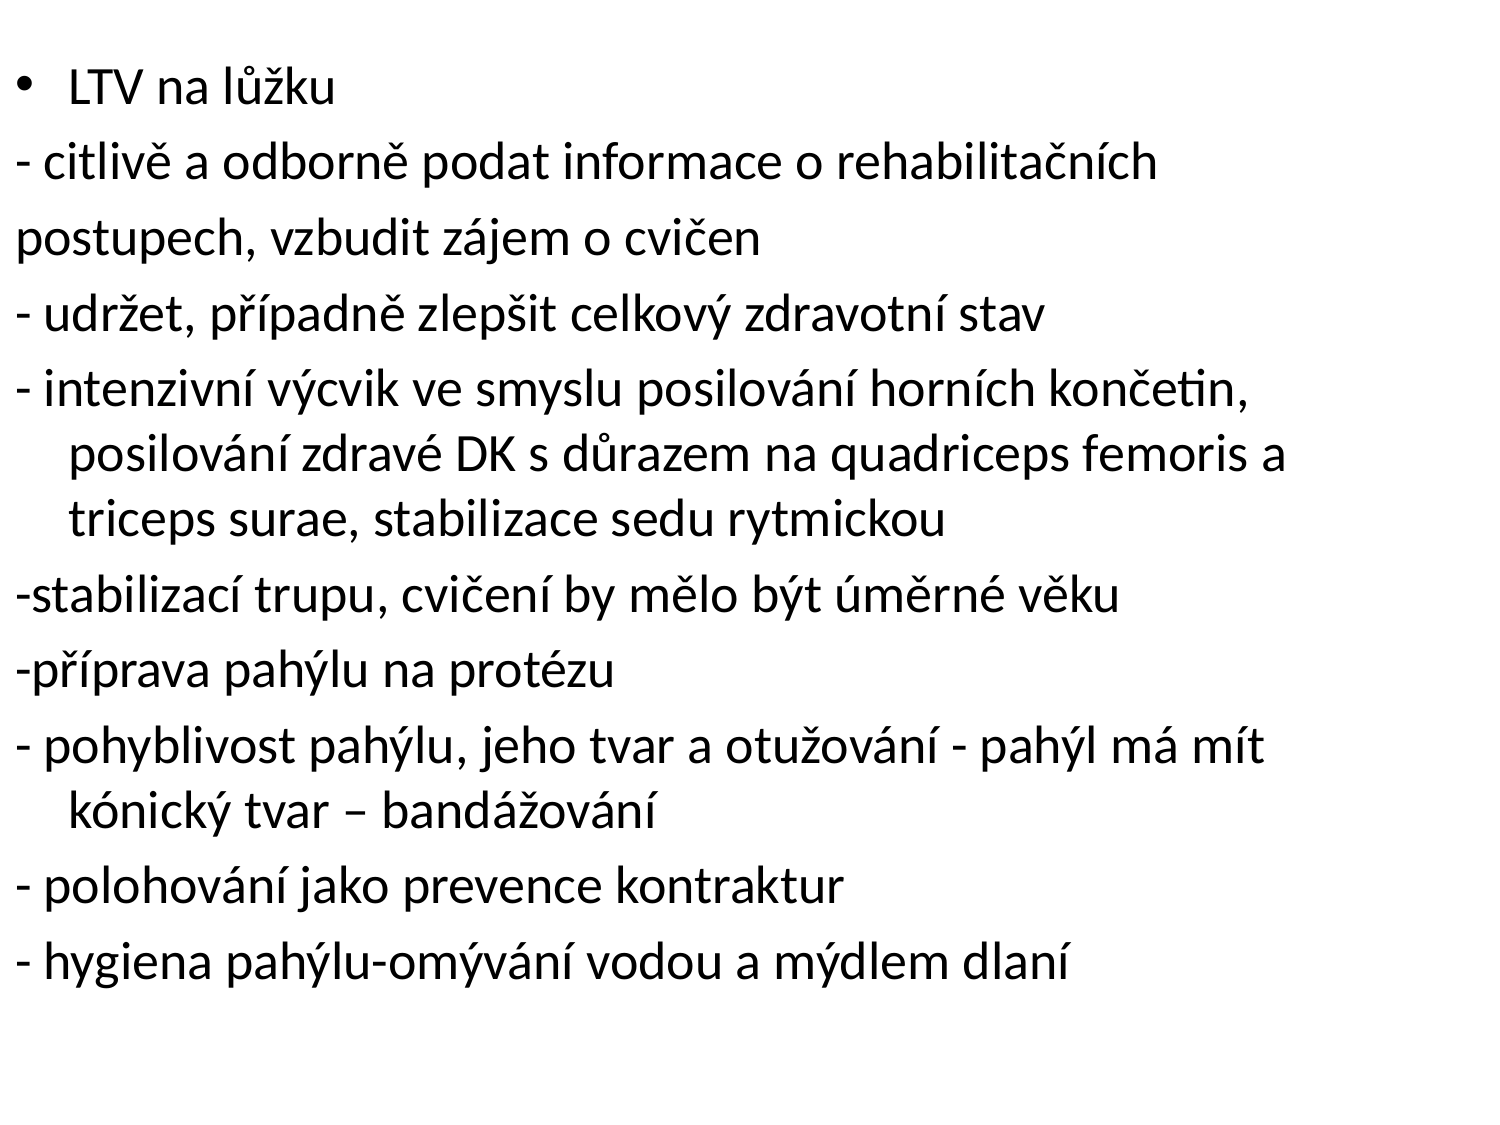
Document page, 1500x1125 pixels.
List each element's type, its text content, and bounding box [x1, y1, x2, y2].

list LTV na lůžku - citlivě a odborně podat informace o rehabilitačních postupech, vzbudit zájem o cvičen - udržet, případně zlepšit celkový zdravotní stav - intenzivní výcvik ve smyslu posilování horních končetin, posilování zdravé DK s důrazem na quadriceps femoris a triceps surae, stabilizace sedu rytmickou -stabilizací trupu, cvičení by mělo být úměrné věku -příprava pahýlu na protézu - pohyblivost pahýlu, jeho tvar a otužování - pahýl má mít kónický tvar – bandážování - polohování jako prevence kontraktur - hygiena pahýlu-omývání vodou a mýdlem dlaní [0, 42, 1350, 1005]
